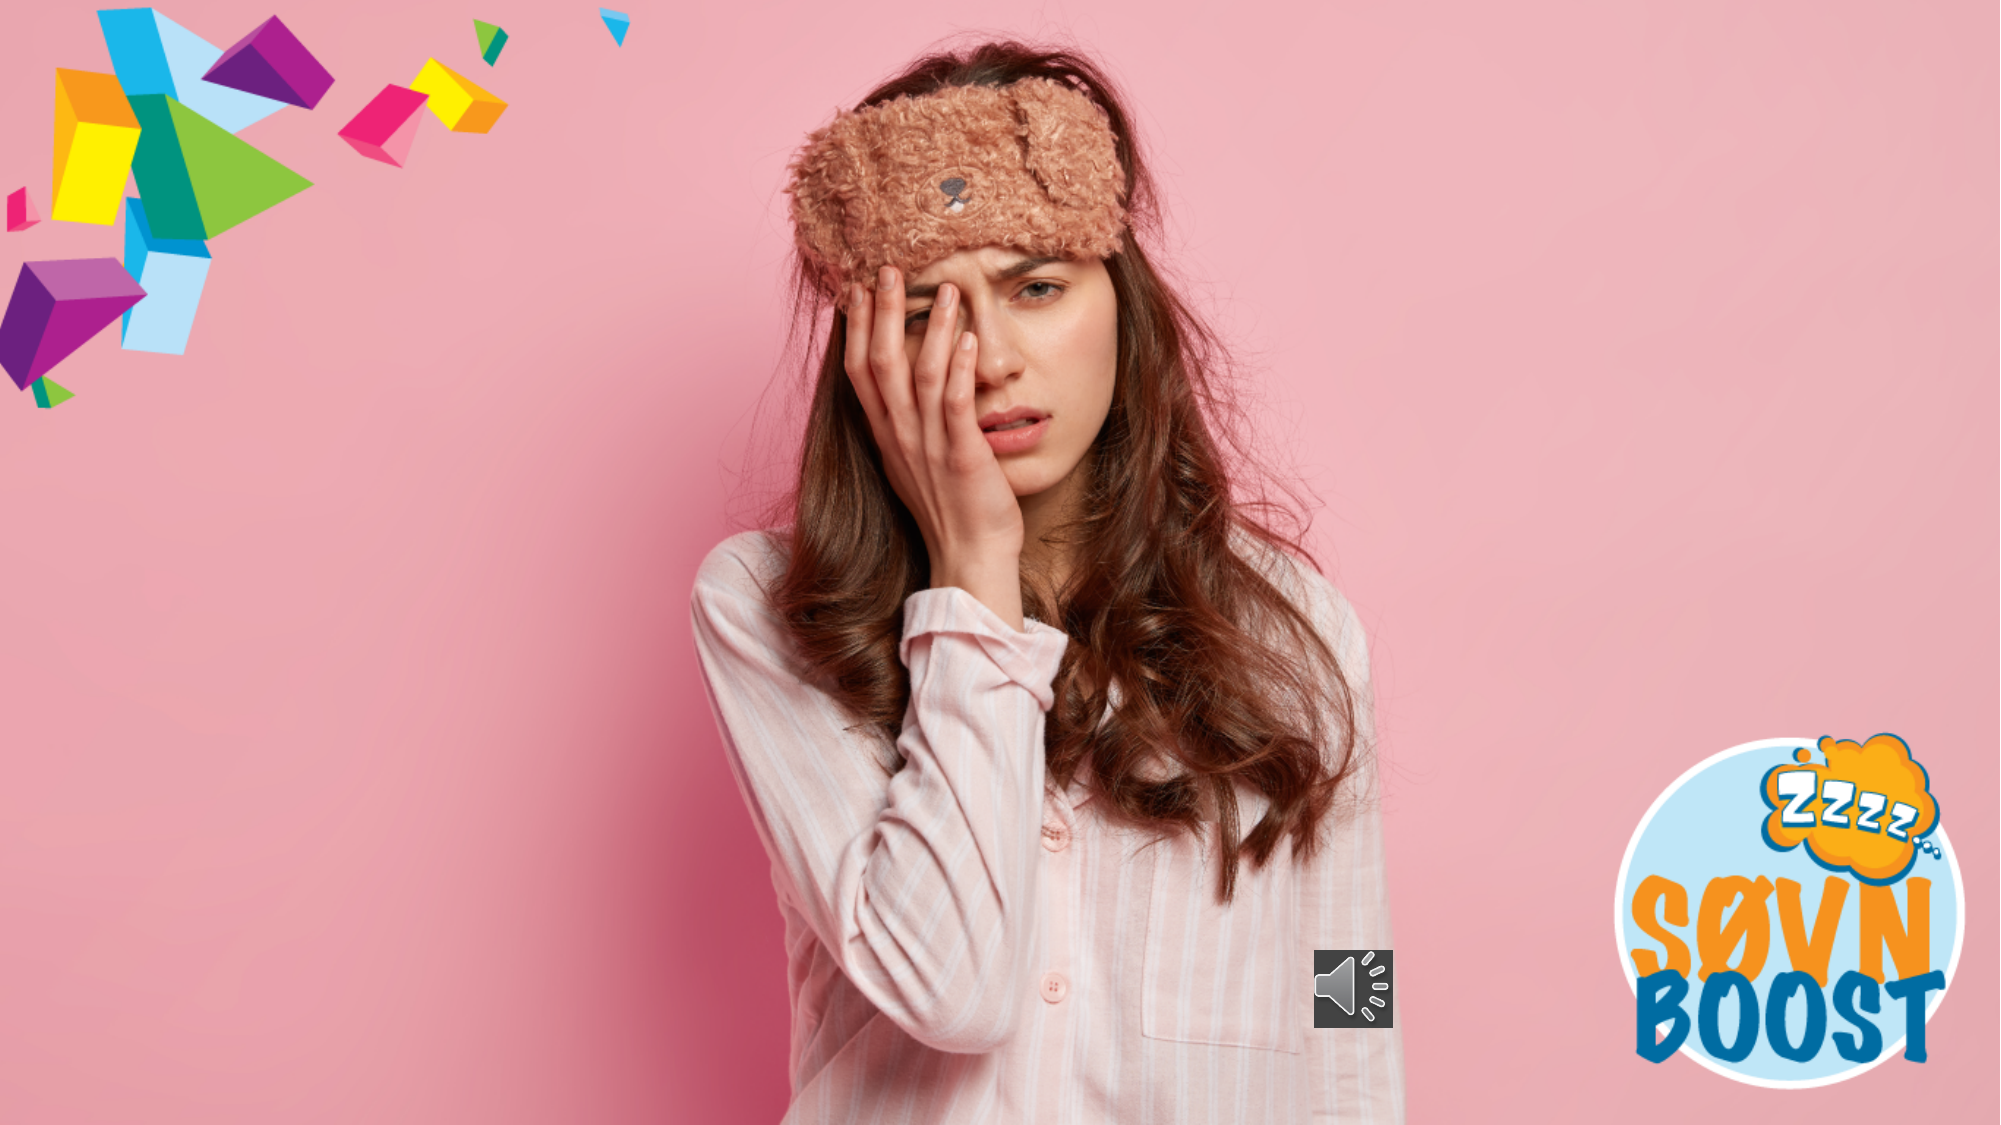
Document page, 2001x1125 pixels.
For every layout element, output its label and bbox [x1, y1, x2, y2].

list [0, 0, 2000, 1125]
picture [1313, 948, 1394, 1029]
